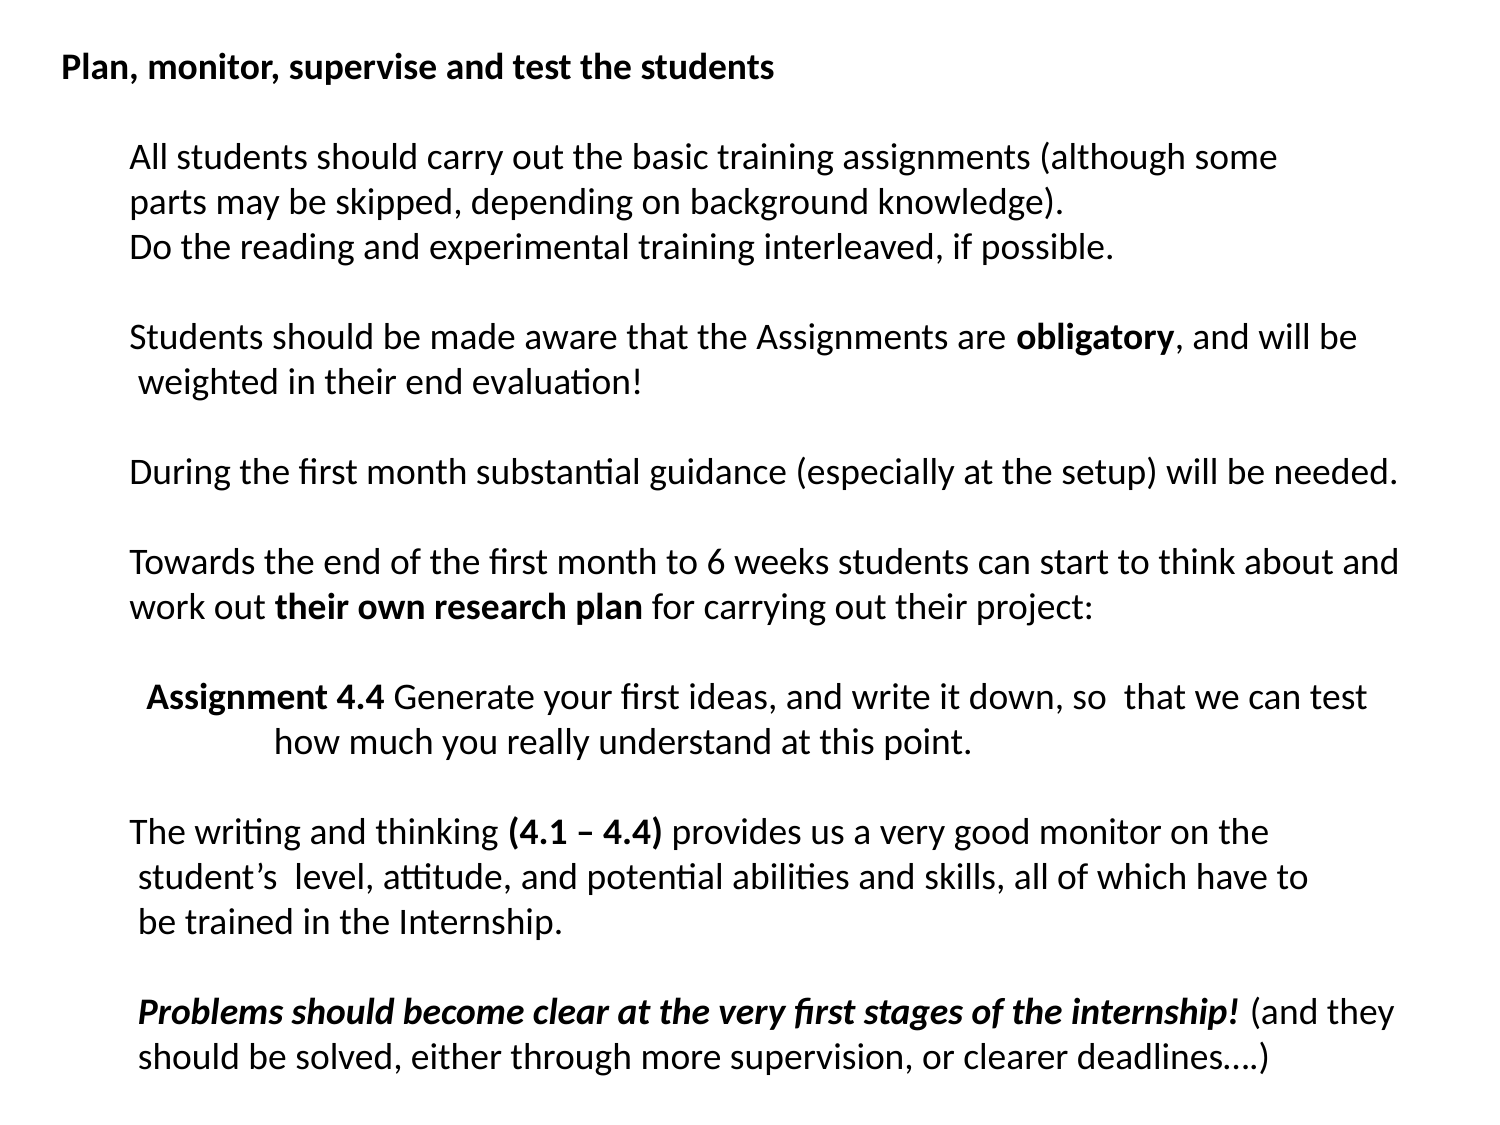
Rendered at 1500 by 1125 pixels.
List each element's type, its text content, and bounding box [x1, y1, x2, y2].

text_box Plan, monitor, supervise and test the students All students should carry out the basic training assignments (although some parts may be skipped, depending on background knowledge). Do the reading and experimental training interleaved, if possible. Students should be made aware that the Assignments are obligatory, and will be weighted in their end evaluation! During the first month substantial guidance (especially at the setup) will be needed. Towards the end of the first month to 6 weeks students can start to think about and work out their own research plan for carrying out their project: Assignment 4.4 Generate your first ideas, and write it down, so that we can test how much you really understand at this point. The writing and thinking (4.1 – 4.4) provides us a very good monitor on the student’s level, attitude, and potential abilities and skills, all of which have to be trained in the Internship. Problems should become clear at the very first stages of the internship! (and they should be solved, either through more supervision, or clearer deadlines….) [46, 34, 1441, 1085]
